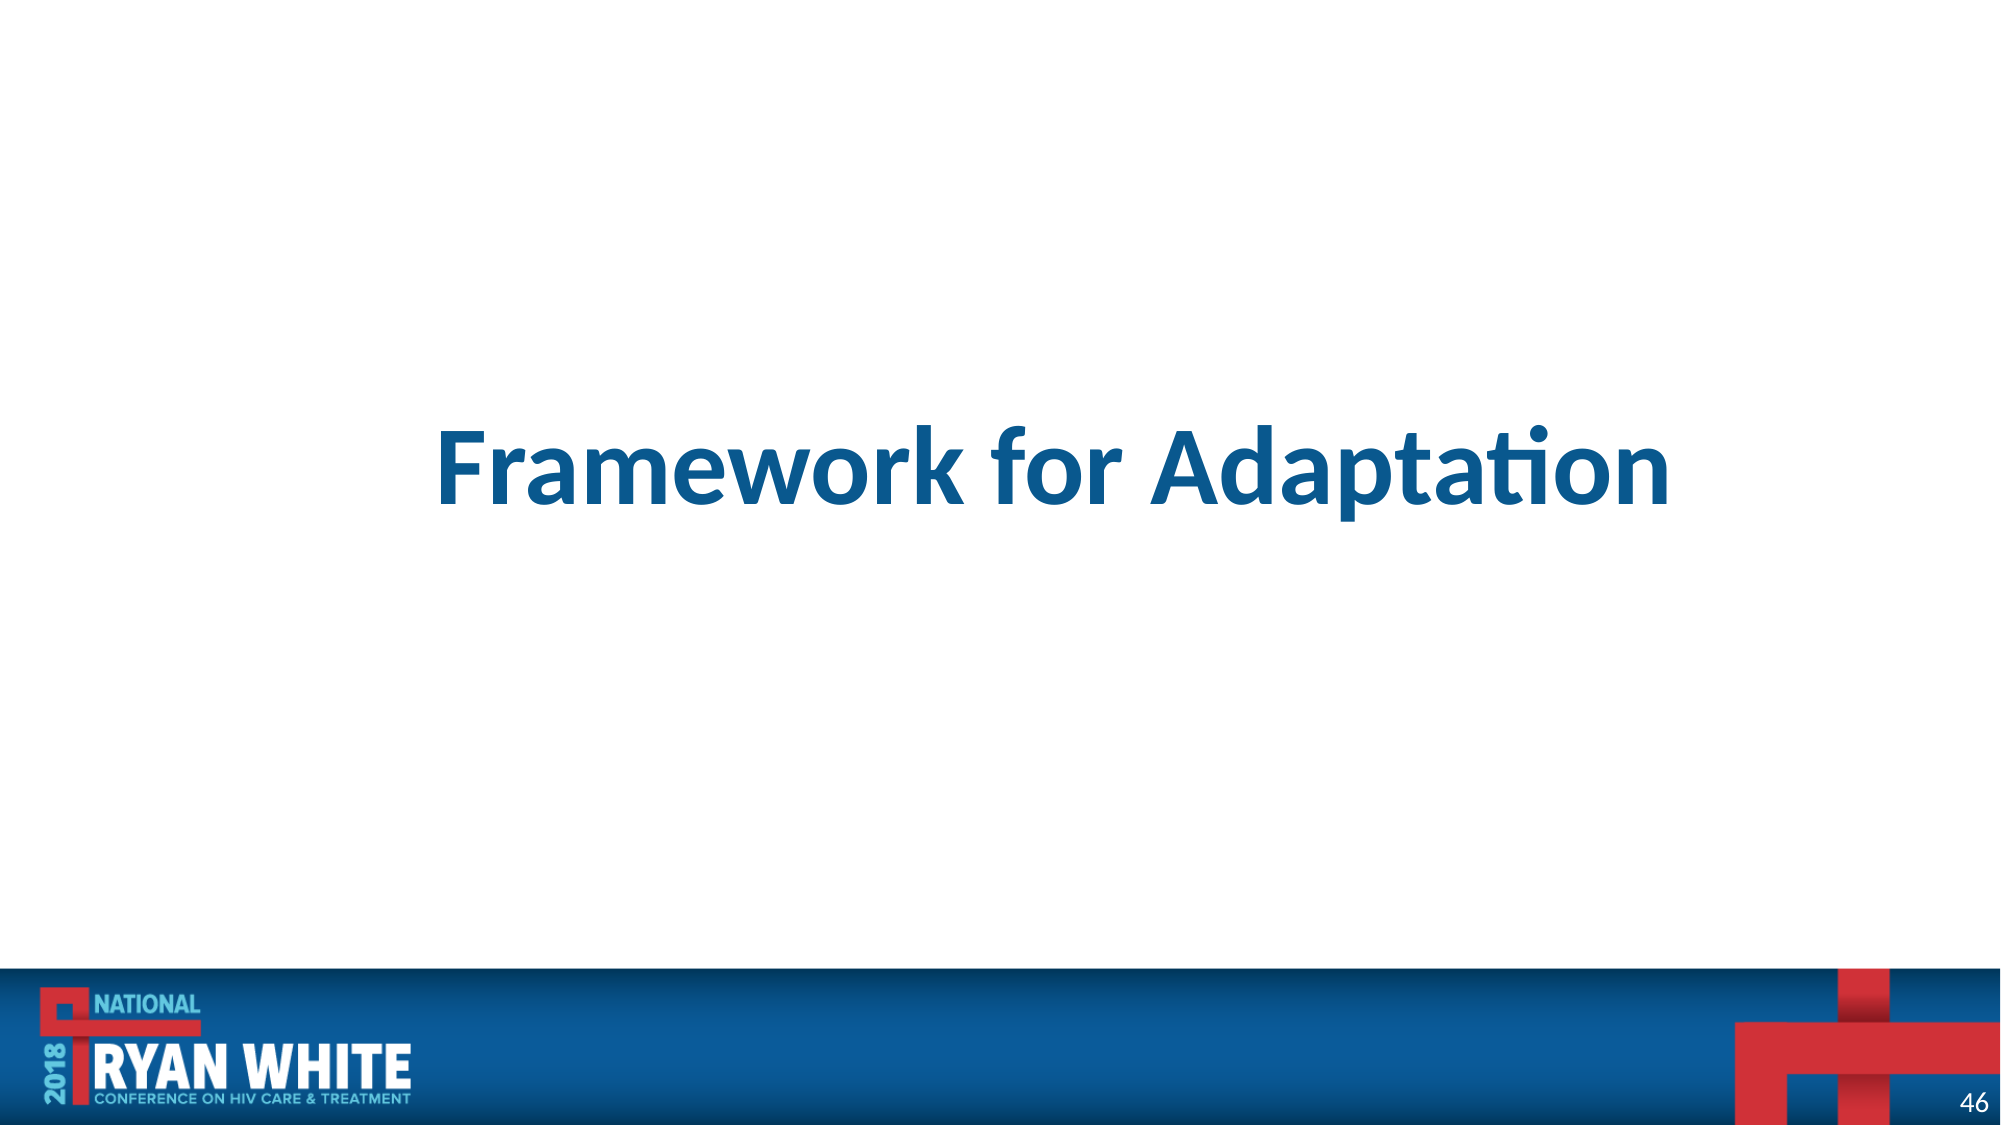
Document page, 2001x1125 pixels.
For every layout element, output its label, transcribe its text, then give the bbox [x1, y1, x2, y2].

title Framework for Adaptation [230, 175, 1880, 761]
picture [0, 0, 2001, 1125]
slide_number 46 [1789, 1070, 2000, 1125]
